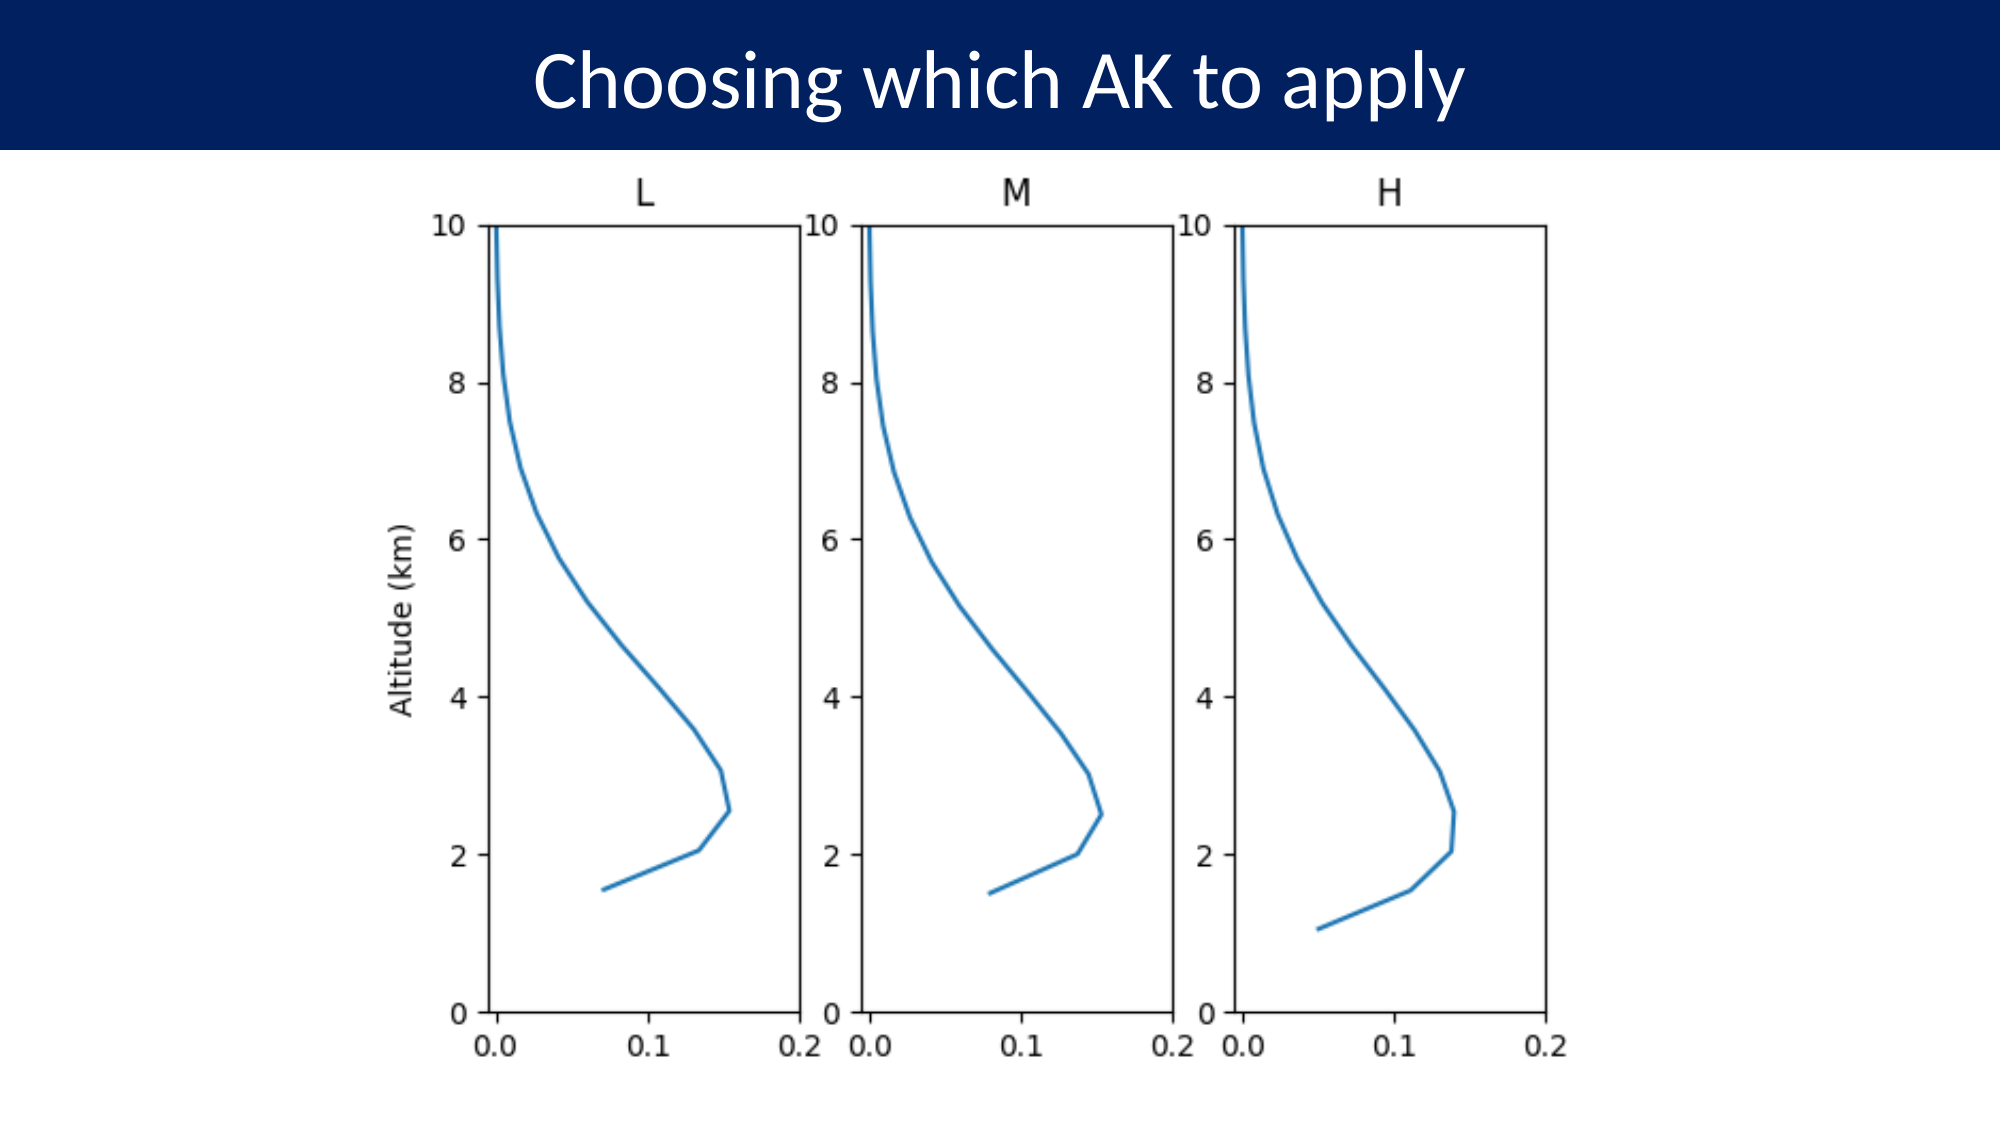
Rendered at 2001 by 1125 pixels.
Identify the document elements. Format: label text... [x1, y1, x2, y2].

picture [318, 102, 1682, 1125]
text_box Choosing which AK to apply [0, 0, 2000, 151]
